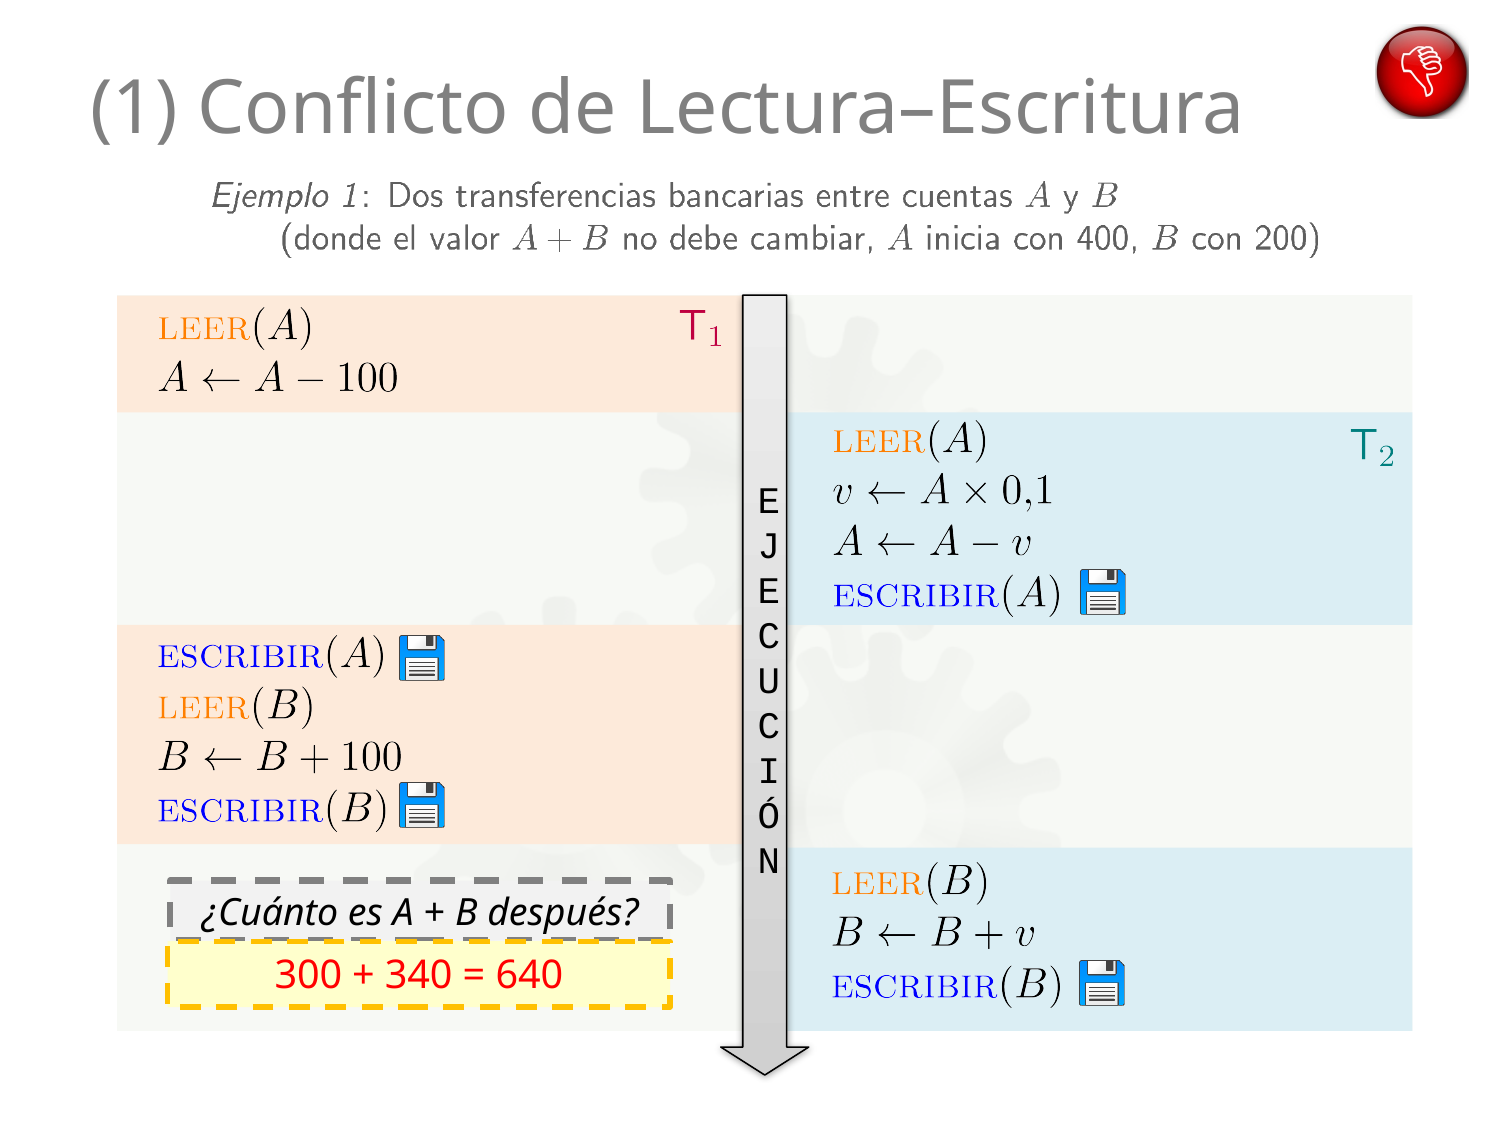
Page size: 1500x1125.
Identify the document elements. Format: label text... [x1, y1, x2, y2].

picture [211, 181, 1318, 259]
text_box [116, 294, 1413, 1076]
picture [1374, 24, 1469, 119]
title (1) Conflicto de Lectura–Escritura [75, 45, 1425, 163]
